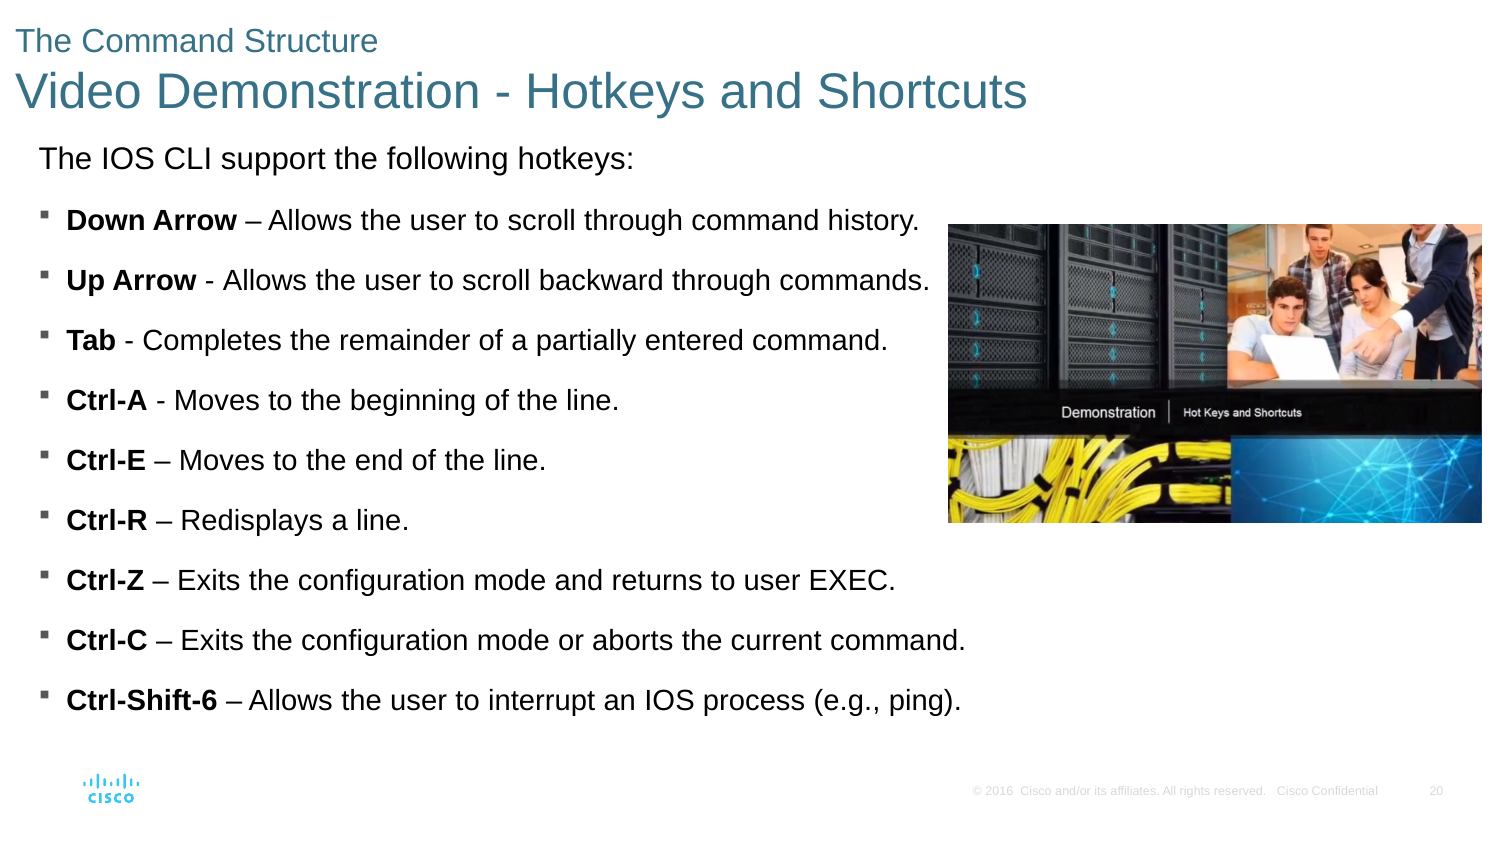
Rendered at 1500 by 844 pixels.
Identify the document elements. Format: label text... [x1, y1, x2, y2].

list The IOS CLI support the following hotkeys: Down Arrow – Allows the user to scroll through command history. Up Arrow - Allows the user to scroll backward through commands. Tab - Completes the remainder of a partially entered command. Ctrl-A - Moves to the beginning of the line. Ctrl-E – Moves to the end of the line. Ctrl-R – Redisplays a line. Ctrl-Z – Exits the configuration mode and returns to user EXEC. Ctrl-C – Exits the configuration mode or aborts the current command. Ctrl-Shift-6 – Allows the user to interrupt an IOS process (e.g., ping). [23, 131, 1476, 814]
title The Command Structure Video Demonstration - Hotkeys and Shortcuts [0, 6, 1500, 131]
picture [948, 224, 1482, 524]
